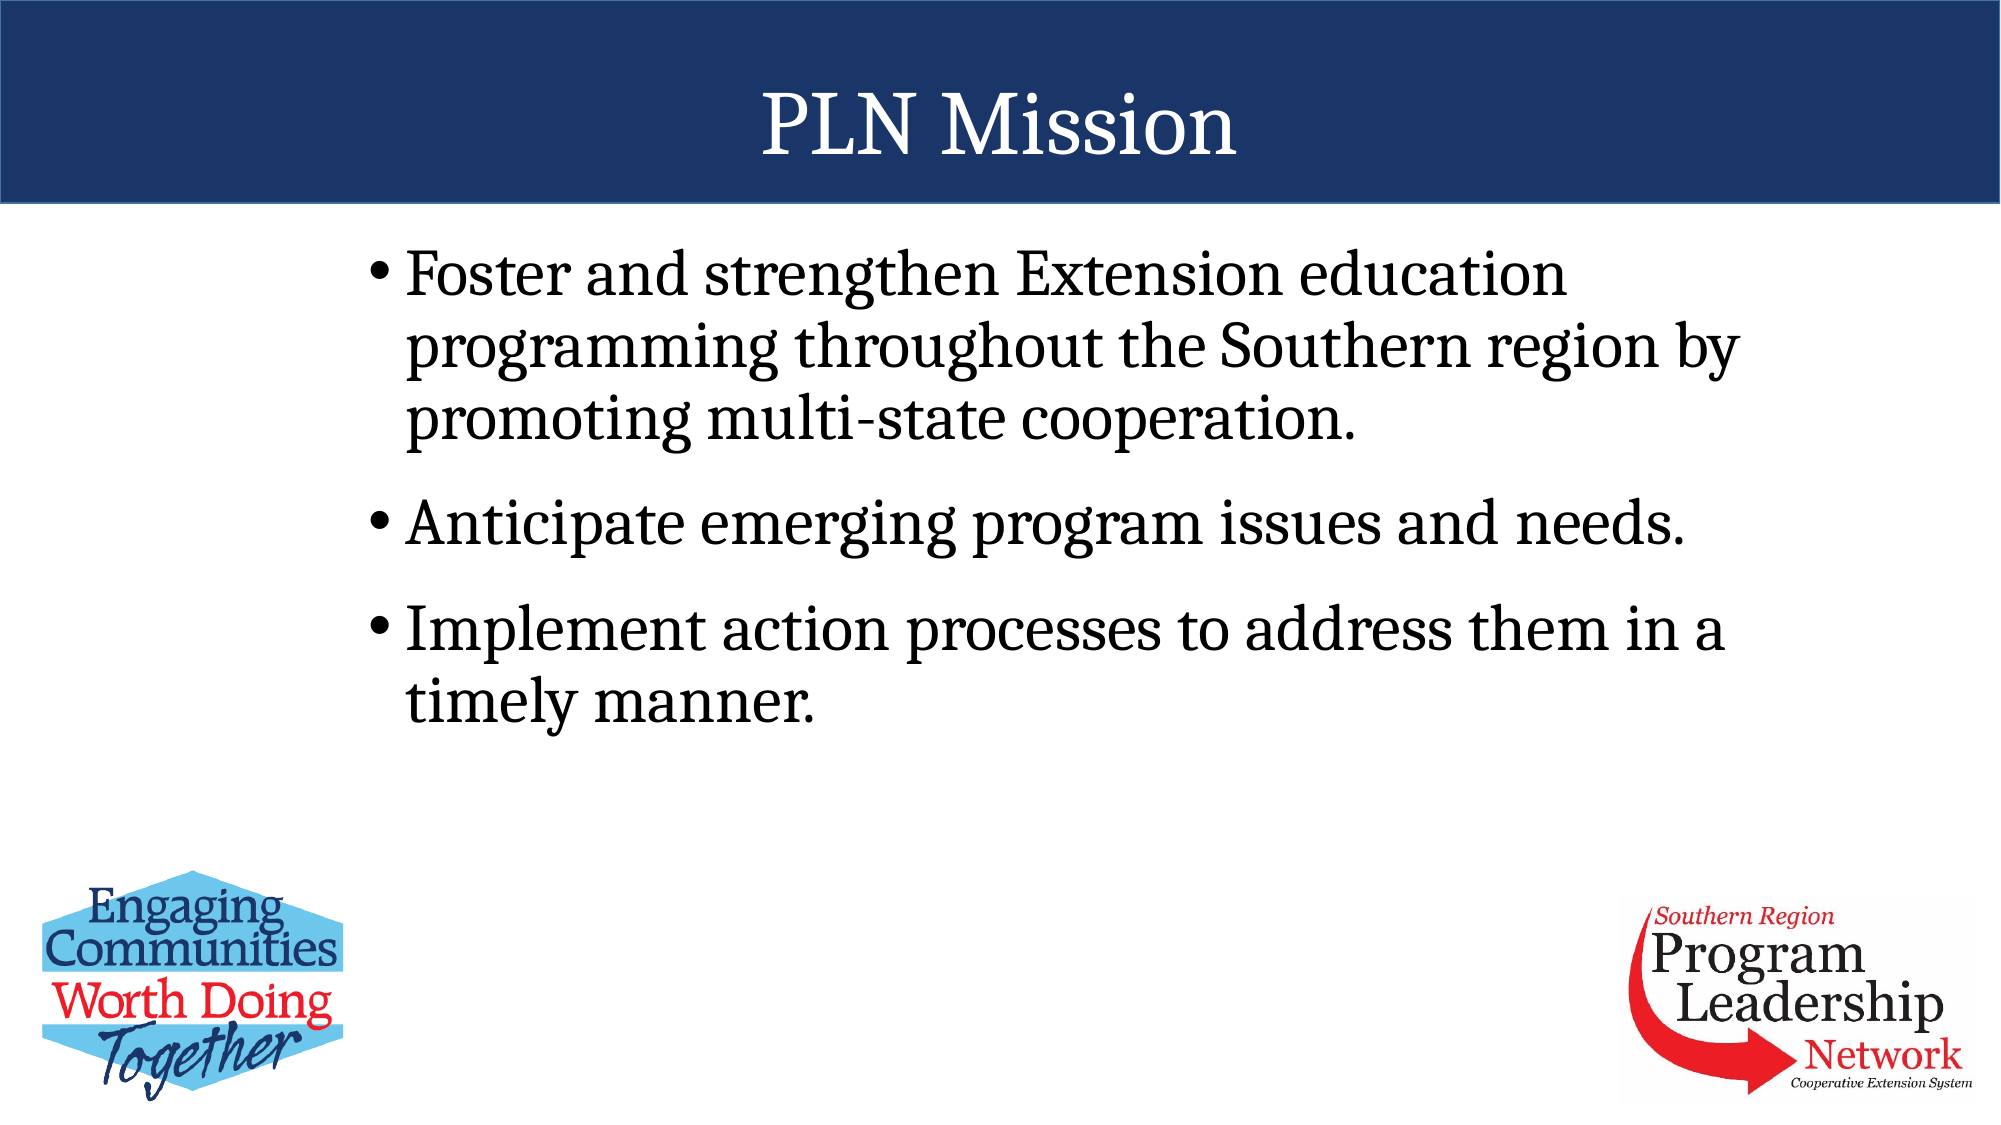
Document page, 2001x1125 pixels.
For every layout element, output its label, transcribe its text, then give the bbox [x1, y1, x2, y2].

picture [32, 864, 353, 1105]
title PLN Mission [353, 59, 1647, 191]
picture [1620, 896, 1978, 1105]
list Foster and strengthen Extension education programming throughout the Southern region by promoting multi-state cooperation. Anticipate emerging program issues and needs. Implement action processes to address them in a timely manner. [353, 230, 1772, 944]
